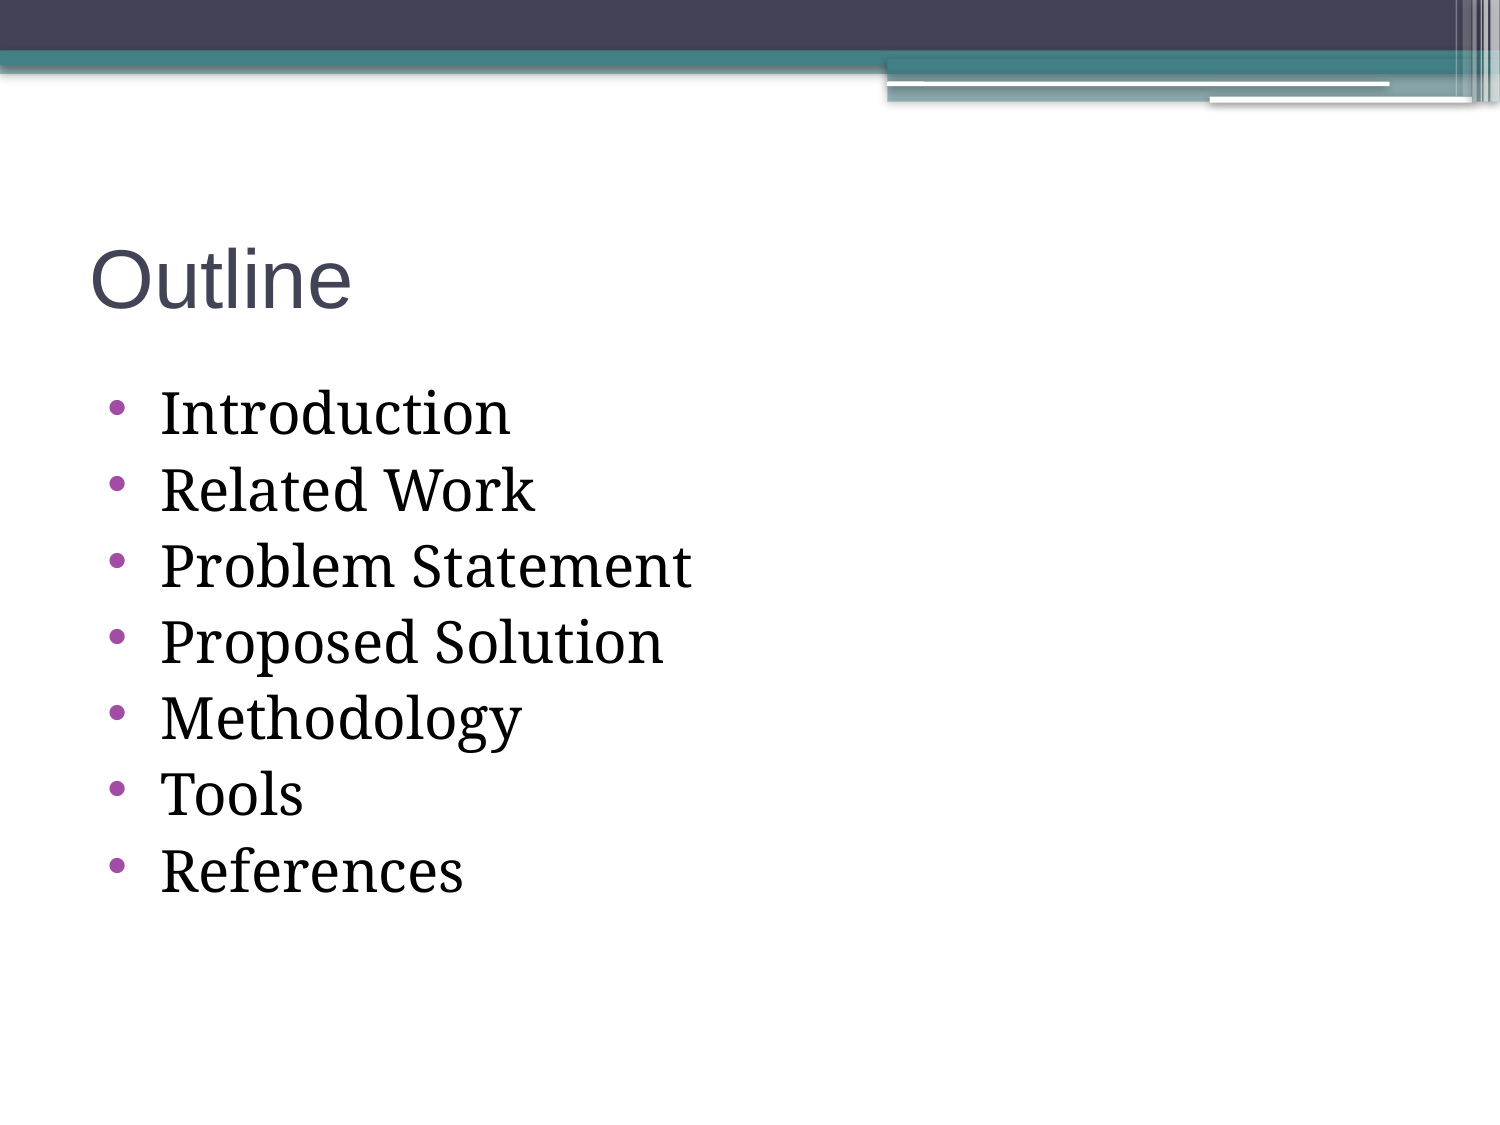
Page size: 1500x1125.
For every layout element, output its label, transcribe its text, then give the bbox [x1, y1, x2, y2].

title Outline [75, 187, 1425, 363]
list Introduction Related Work Problem Statement Proposed Solution Methodology Tools References [75, 368, 1425, 1079]
